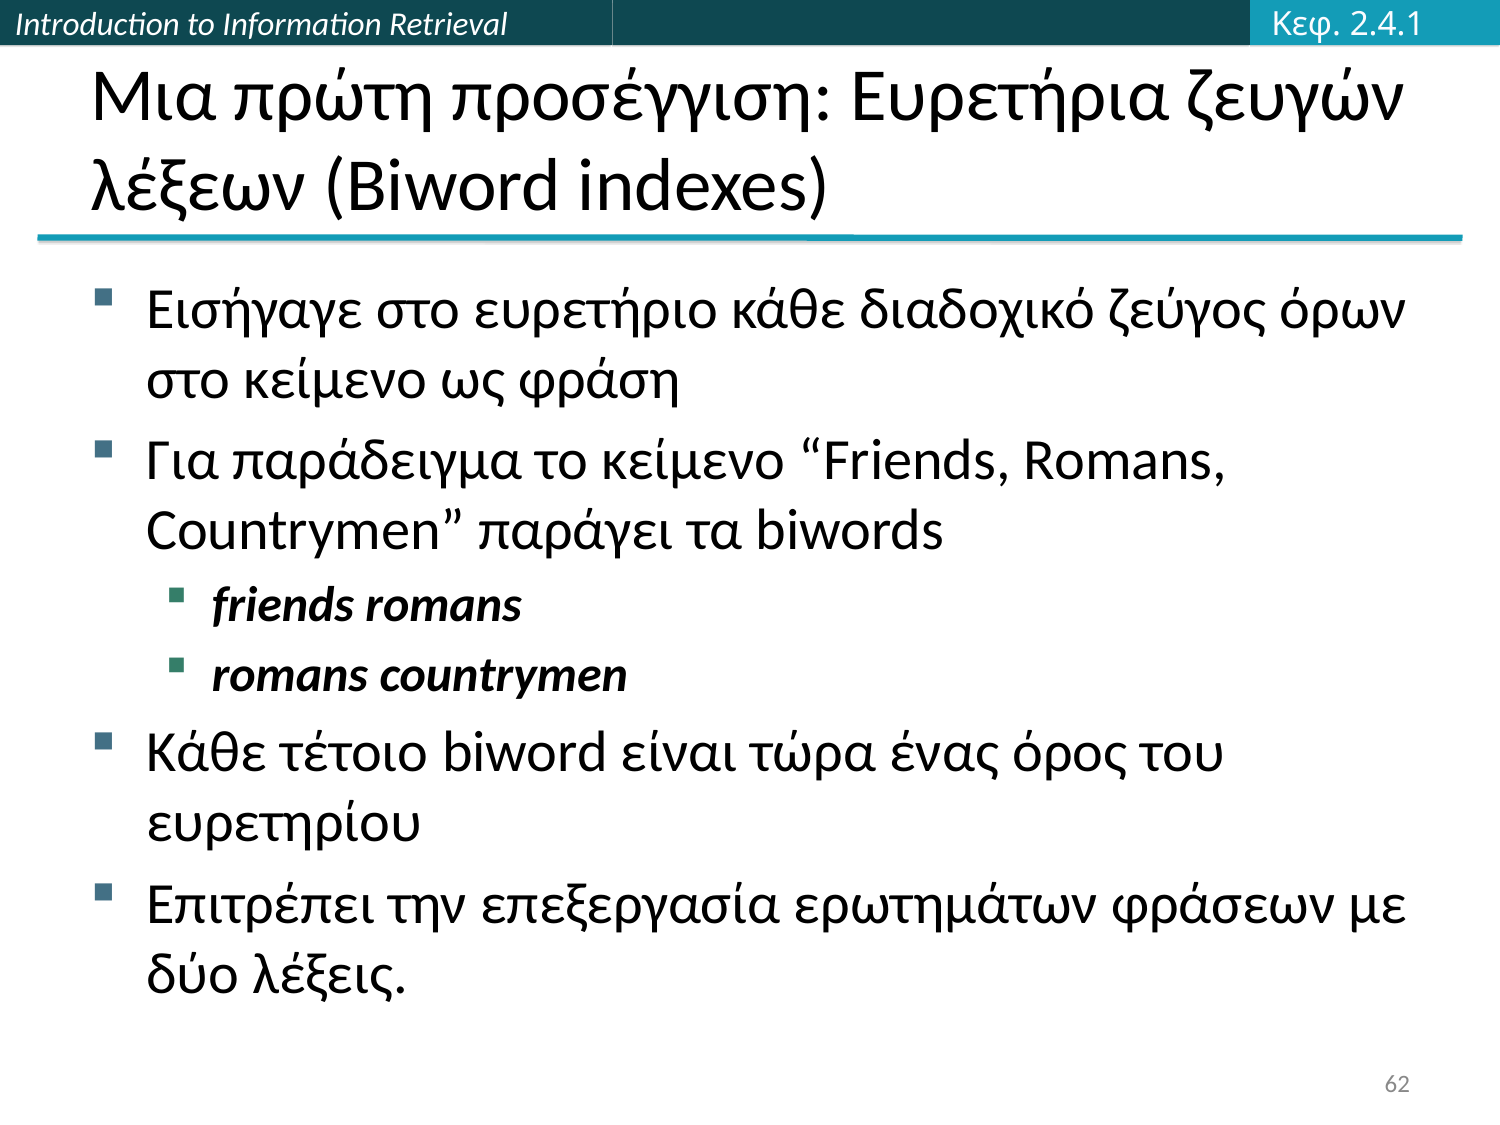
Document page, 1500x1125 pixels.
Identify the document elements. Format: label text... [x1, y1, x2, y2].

slide_number 62 [1074, 1062, 1425, 1103]
text_box Κεφ. 2.4.1 [1256, 0, 1440, 50]
list Εισήγαγε στο ευρετήριο κάθε διαδοχικό ζεύγος όρων στο κείμενο ως φράση Για παράδειγμα το κείμενο “Friends, Romans, Countrymen” παράγει τα biwords friends romans romans countrymen Κάθε τέτοιο biword είναι τώρα ένας όρος του ευρετηρίου Επιτρέπει την επεξεργασία ερωτημάτων φράσεων με δύο λέξεις. [74, 262, 1426, 1063]
title Μια πρώτη προσέγγιση: Ευρετήρια ζευγών λέξεων (Biword indexes) [74, 44, 1426, 233]
